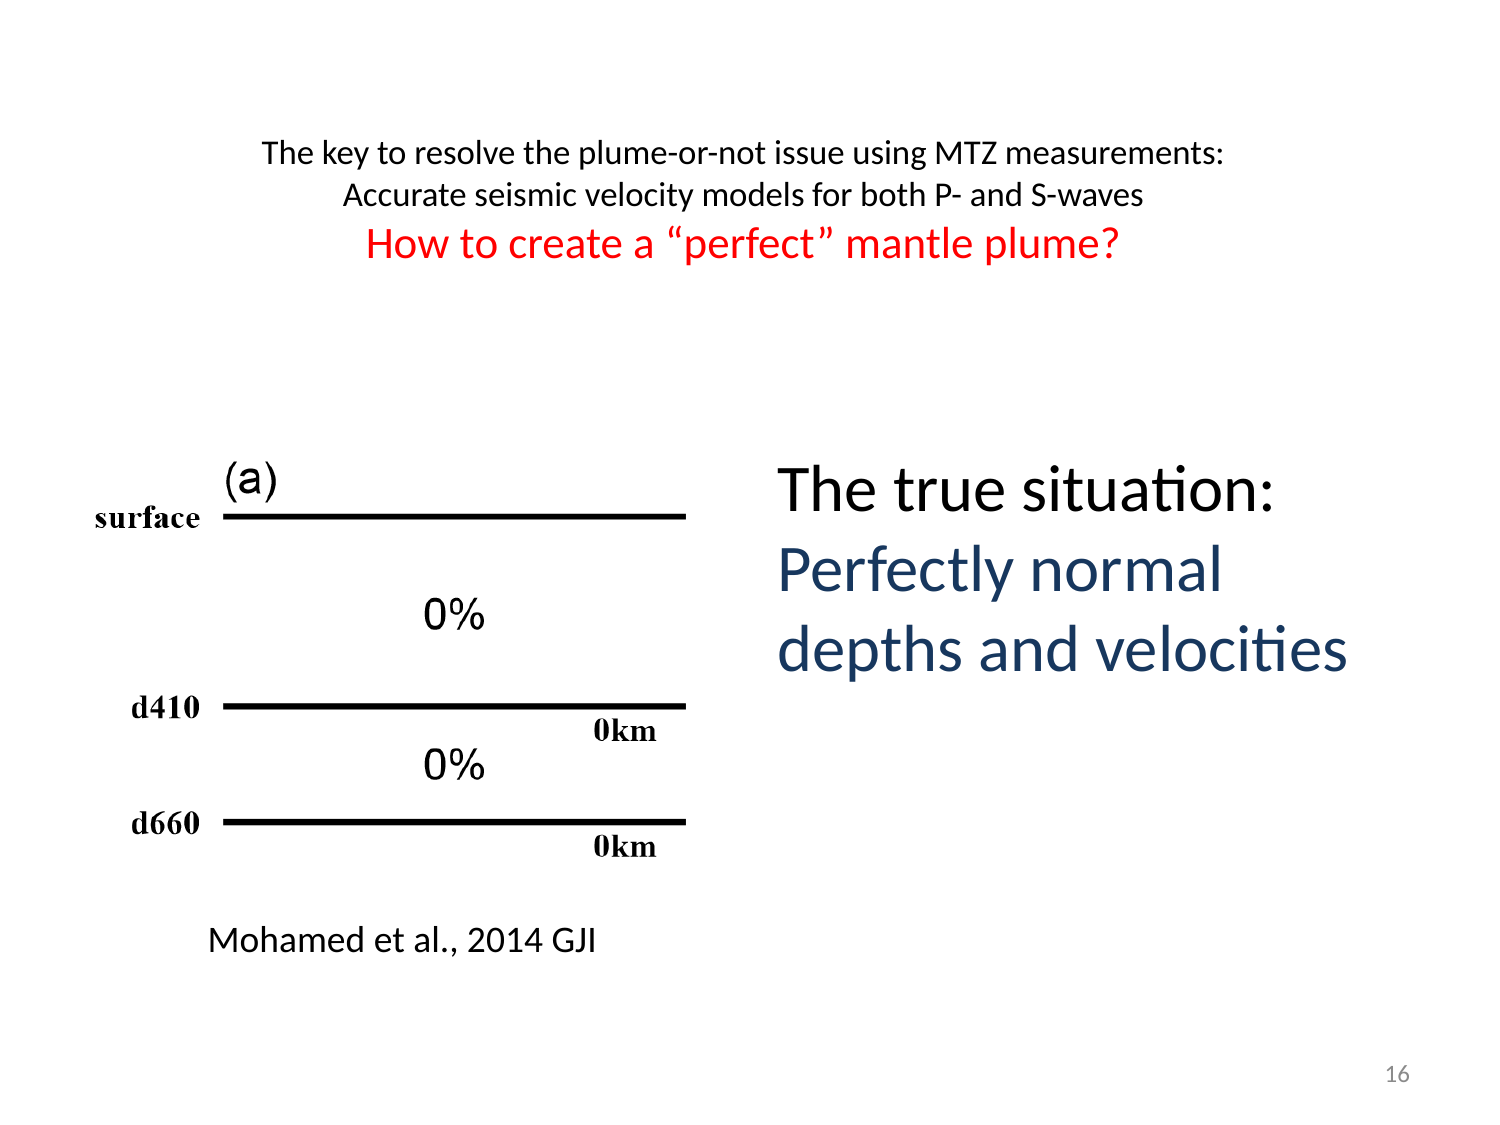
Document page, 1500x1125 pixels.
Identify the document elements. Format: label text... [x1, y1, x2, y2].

text_box The true situation: Perfectly normal depths and velocities [762, 437, 1438, 693]
title The key to resolve the plume-or-not issue using MTZ measurements: Accurate seismic velocity models for both P- and S-waves How to create a “perfect” mantle plume? [50, 62, 1438, 275]
picture [74, 437, 729, 894]
text_box Mohamed et al., 2014 GJI [192, 907, 731, 967]
slide_number 16 [1074, 1042, 1425, 1103]
